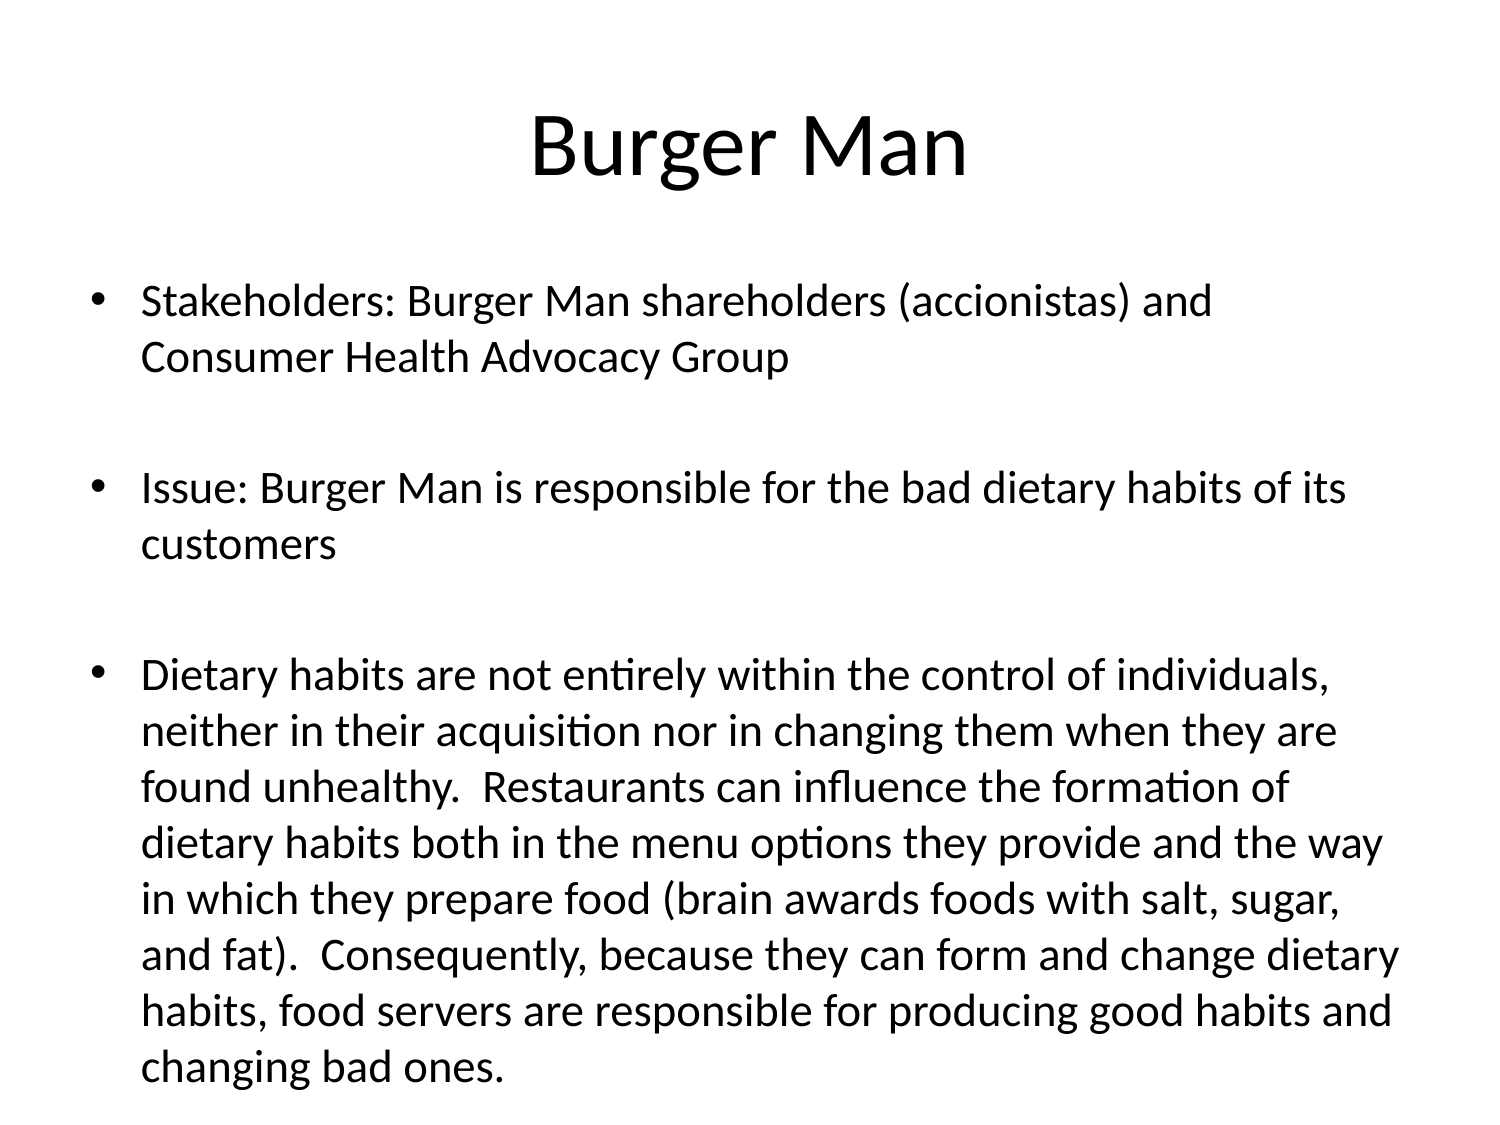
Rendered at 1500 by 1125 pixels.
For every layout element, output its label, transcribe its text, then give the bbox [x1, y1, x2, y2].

list Stakeholders: Burger Man shareholders (accionistas) and Consumer Health Advocacy Group Issue: Burger Man is responsible for the bad dietary habits of its customers Dietary habits are not entirely within the control of individuals, neither in their acquisition nor in changing them when they are found unhealthy. Restaurants can influence the formation of dietary habits both in the menu options they provide and the way in which they prepare food (brain awards foods with salt, sugar, and fat). Consequently, because they can form and change dietary habits, food servers are responsible for producing good habits and changing bad ones. [75, 262, 1425, 1100]
title Burger Man [75, 45, 1425, 233]
